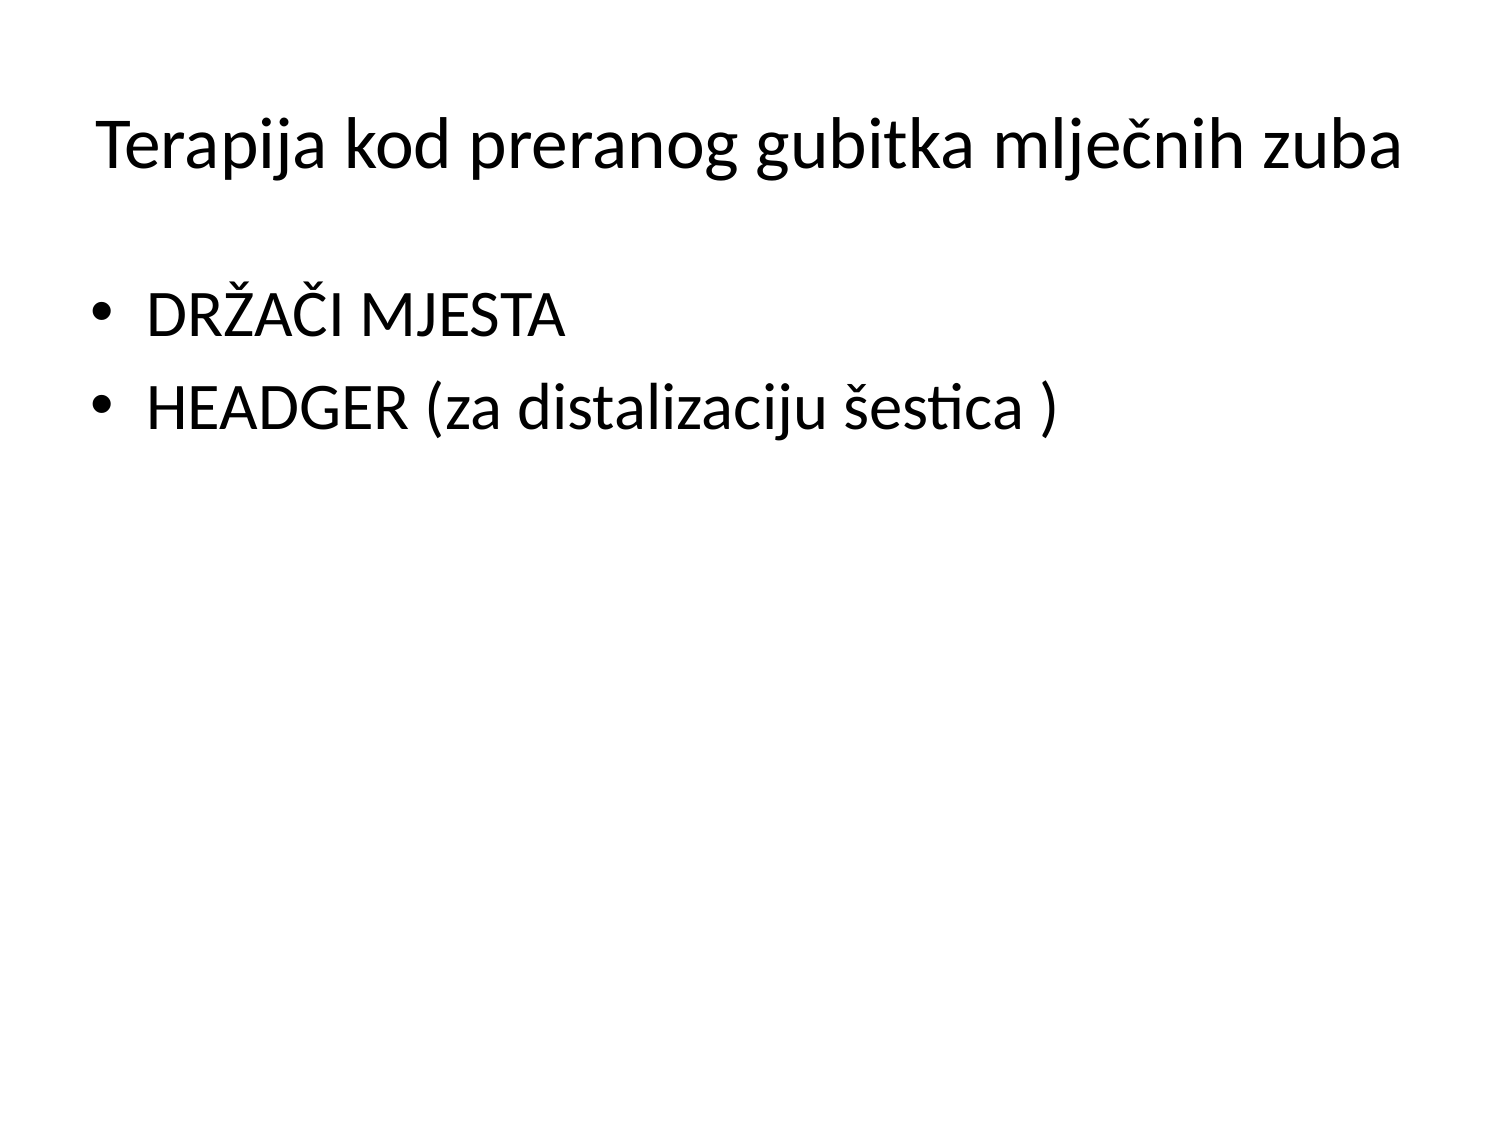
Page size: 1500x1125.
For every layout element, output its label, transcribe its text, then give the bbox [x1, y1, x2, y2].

list DRŽAČI MJESTA HEADGER (za distalizaciju šestica ) [75, 262, 1425, 1005]
title Terapija kod preranog gubitka mlječnih zuba [75, 45, 1425, 233]
